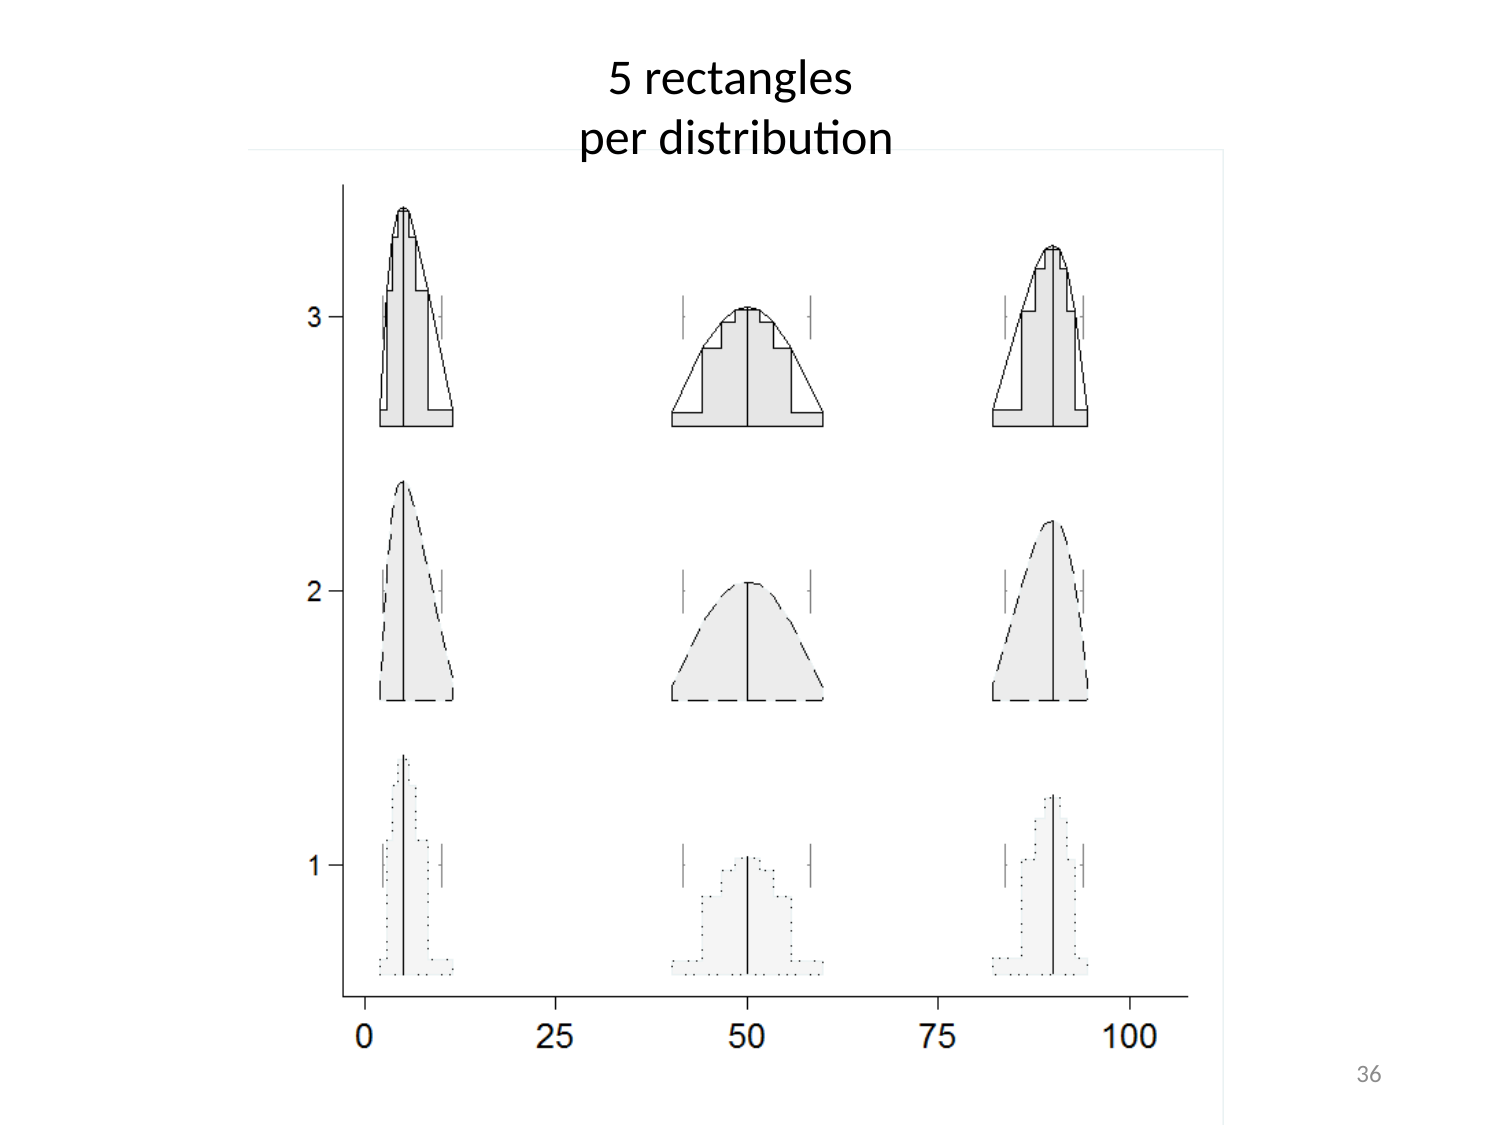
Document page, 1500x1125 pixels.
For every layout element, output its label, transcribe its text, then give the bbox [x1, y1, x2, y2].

text_box 5 rectangles per distribution [563, 37, 909, 149]
slide_number 36 [1224, 1042, 1397, 1103]
picture [248, 149, 1224, 1125]
